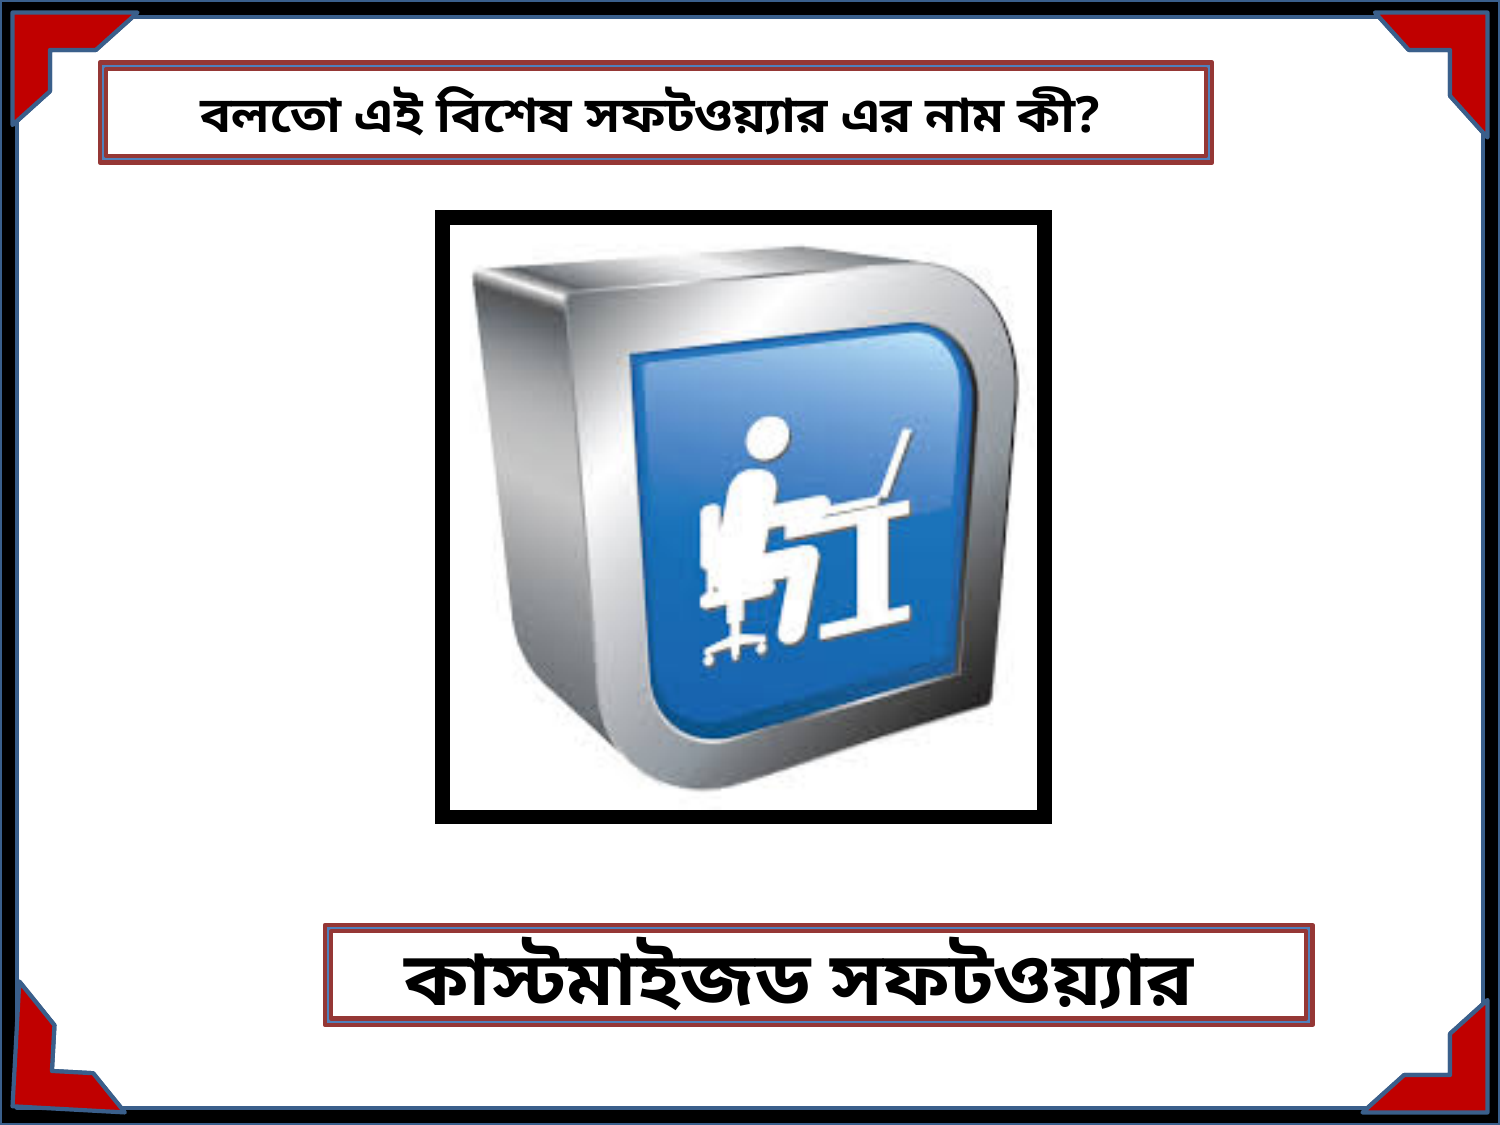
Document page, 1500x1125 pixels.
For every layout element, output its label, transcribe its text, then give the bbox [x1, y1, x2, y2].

text_box কাস্টমাইজড সফটওয়্যার [323, 923, 1315, 1027]
text_box বলতো এই বিশেষ সফটওয়্যার এর নাম কী? [98, 60, 1214, 165]
picture [449, 224, 1038, 811]
